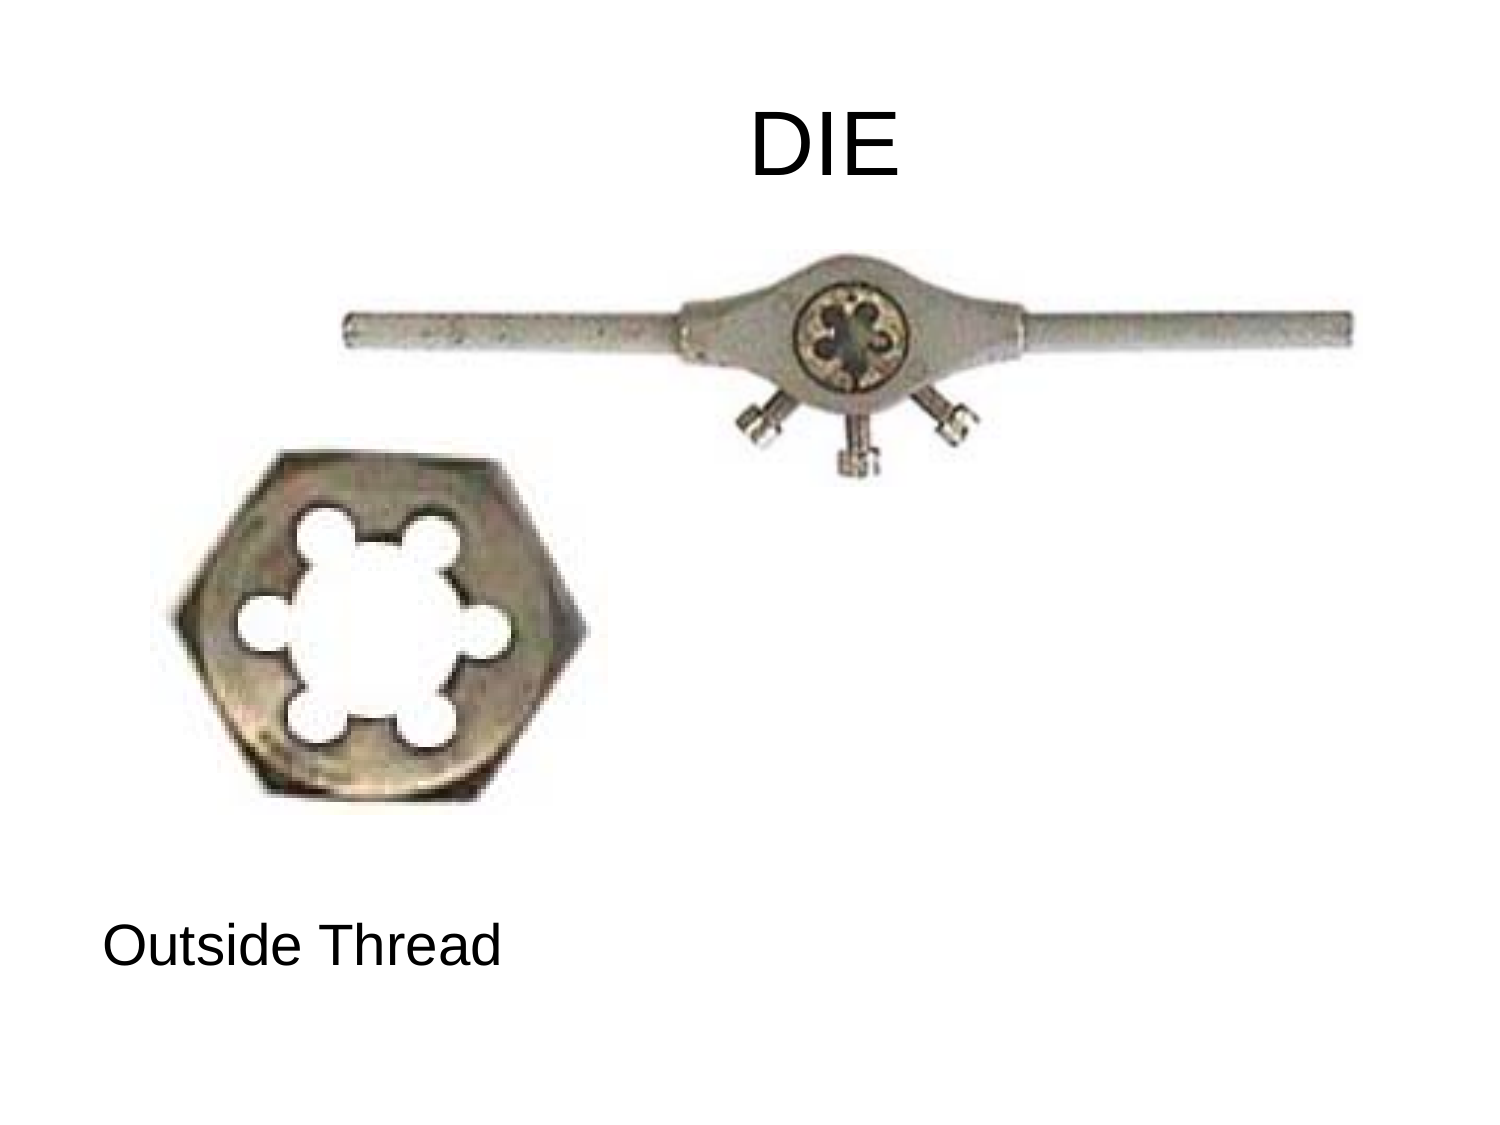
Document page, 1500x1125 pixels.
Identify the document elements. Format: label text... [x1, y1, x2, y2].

text_box Outside Thread [87, 900, 788, 985]
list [149, 437, 608, 816]
title DIE [74, 44, 1426, 233]
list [337, 249, 1363, 488]
